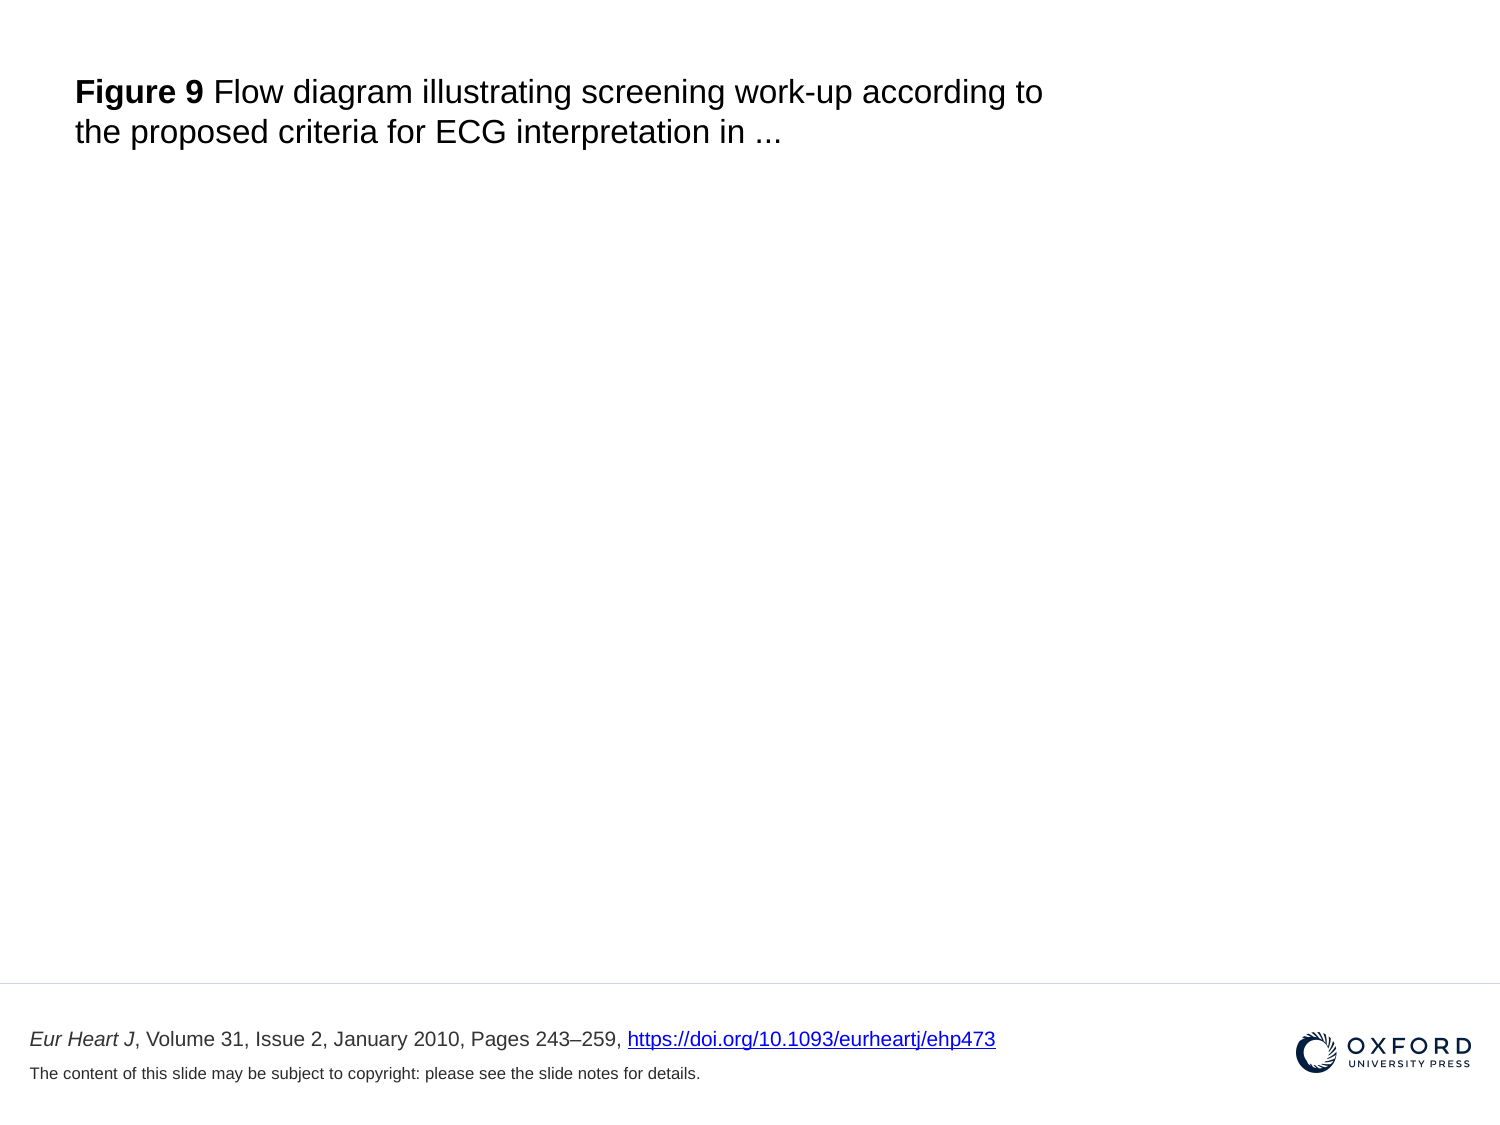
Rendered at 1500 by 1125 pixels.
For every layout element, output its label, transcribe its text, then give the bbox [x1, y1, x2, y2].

title Figure 9 Flow diagram illustrating screening work-up according to the proposed criteria for ECG interpretation in ... [75, 69, 1078, 171]
picture [1296, 1032, 1471, 1073]
footer Eur Heart J, Volume 31, Issue 2, January 2010, Pages 243–259, https://doi.org/10.1093/eurheartj/ehp473 The content of this slide may be subject to copyright: please see the slide notes for details. [0, 983, 1260, 1125]
